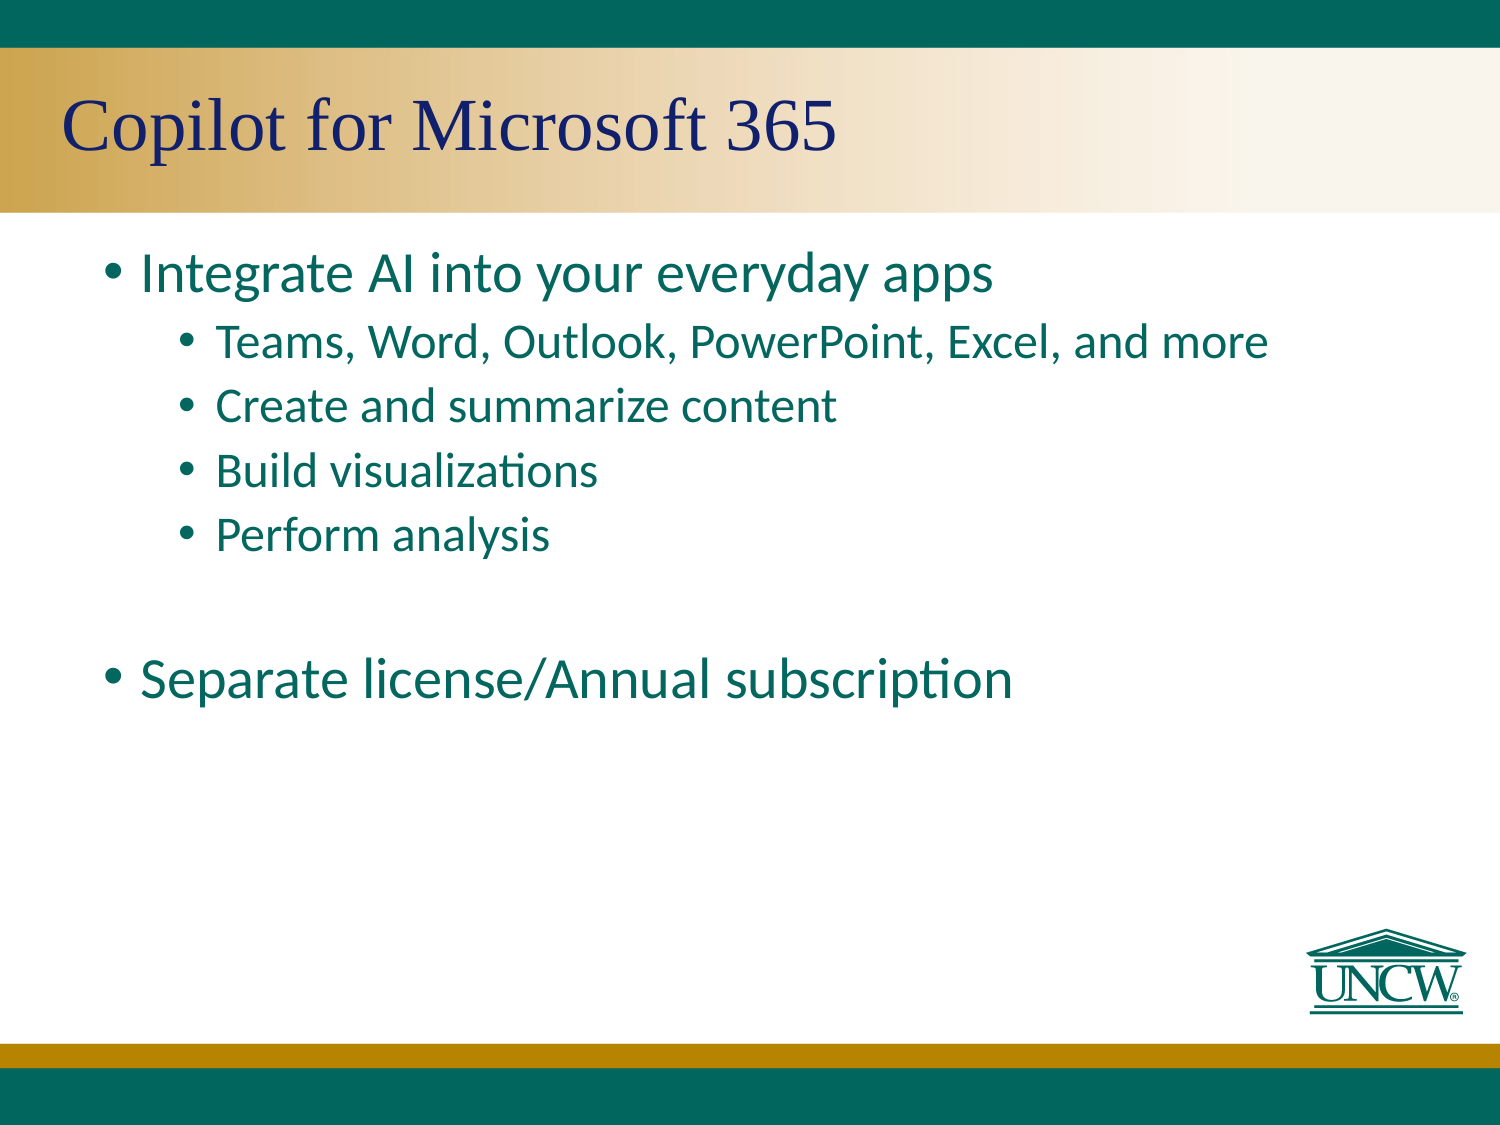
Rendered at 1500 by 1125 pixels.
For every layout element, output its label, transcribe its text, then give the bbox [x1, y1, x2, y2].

picture [0, 0, 1500, 1125]
list Integrate AI into your everyday apps Teams, Word, Outlook, PowerPoint, Excel, and more Create and summarize content Build visualizations Perform analysis Separate license/Annual subscription [103, 242, 1397, 716]
title Copilot for Microsoft 365 [61, 85, 1397, 167]
